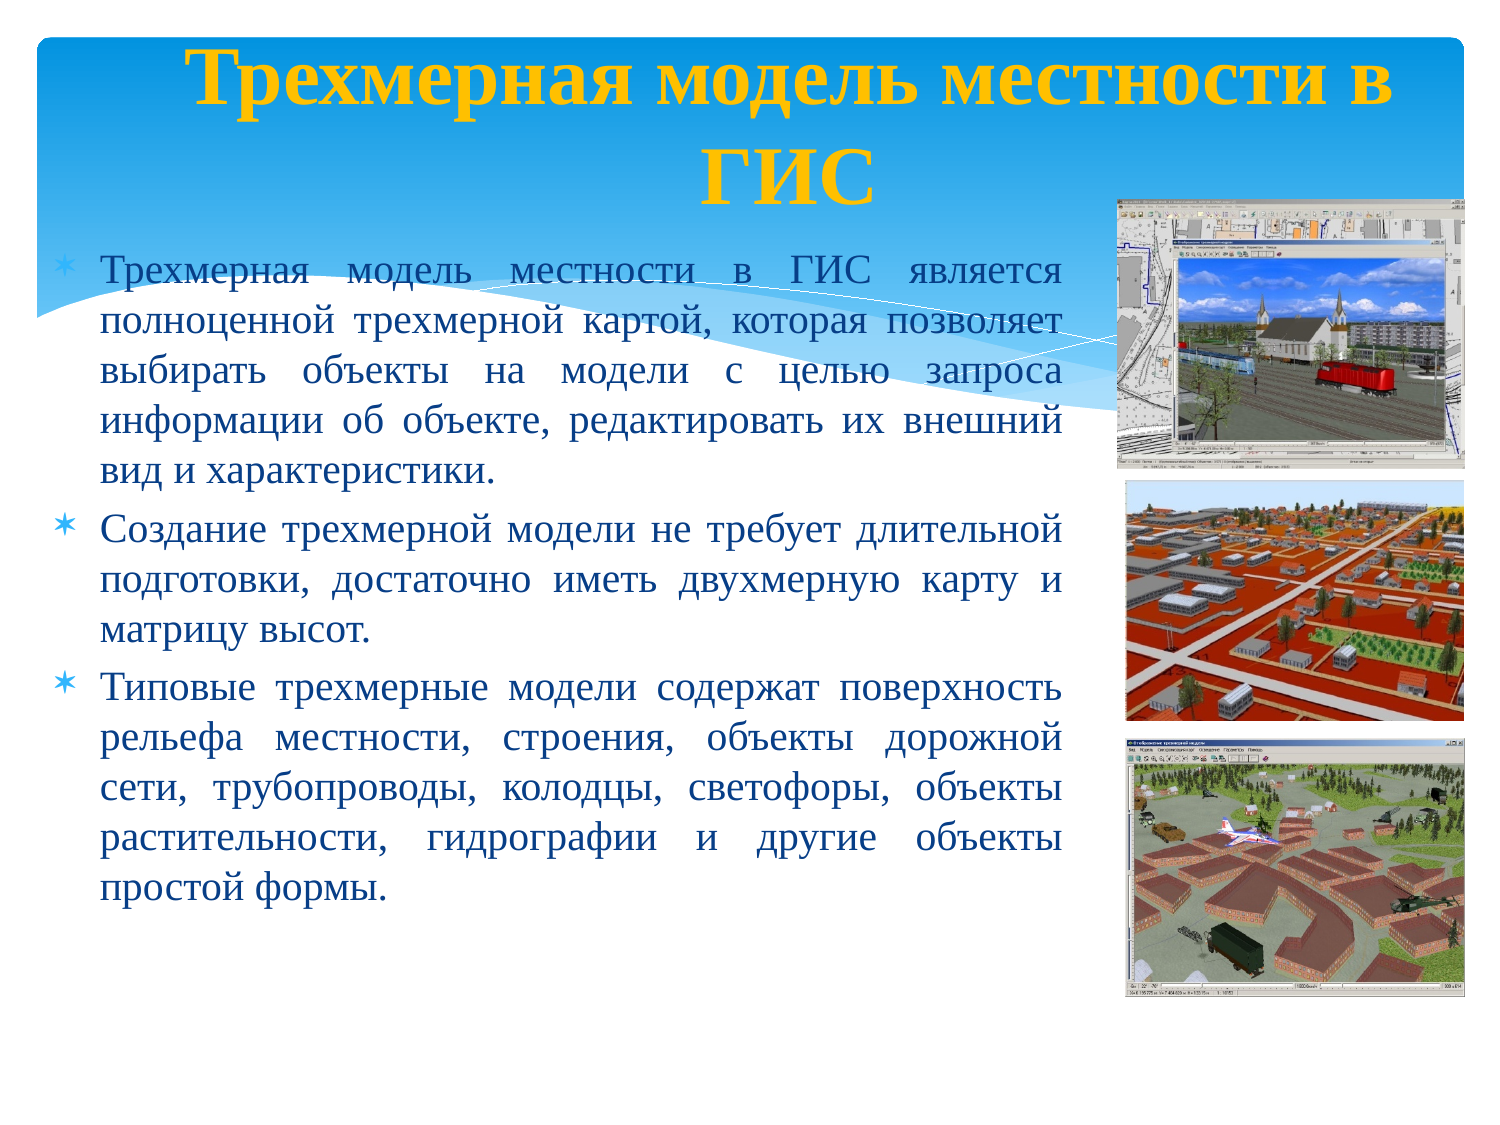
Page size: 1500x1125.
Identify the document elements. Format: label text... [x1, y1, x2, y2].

picture [1124, 480, 1465, 721]
picture [1117, 198, 1466, 469]
picture [1124, 737, 1466, 997]
list Трехмерная модель местности в ГИС является полноценной трехмерной картой, которая позволяет выбирать объекты на модели с целью запроса информации об объекте, редактировать их внешний вид и характеристики. Создание трехмерной модели не требует длительной подготовки, достаточно иметь двухмерную карту и матрицу высот. Типовые трехмерные модели содержат поверхность рельефа местности, строения, объекты дорожной сети, трубопроводы, колодцы, светофоры, объекты растительности, гидрографии и другие объекты простой формы. [39, 234, 1079, 1059]
title Трехмерная модель местности в ГИС [75, 43, 1425, 200]
